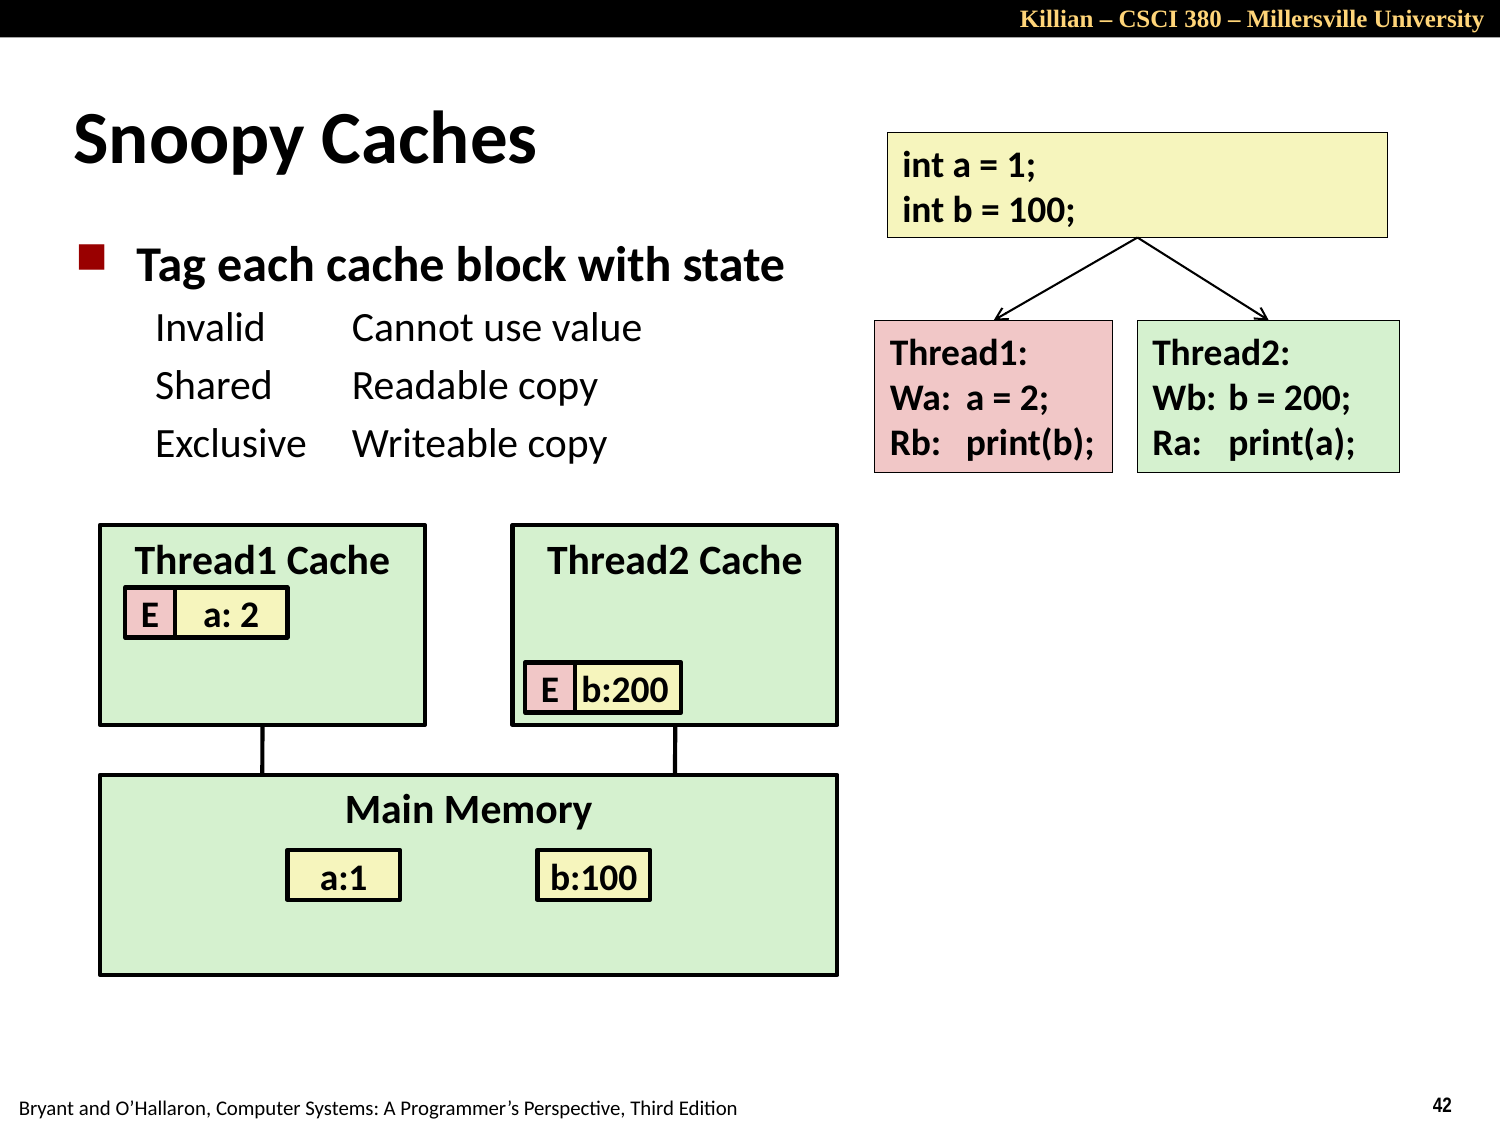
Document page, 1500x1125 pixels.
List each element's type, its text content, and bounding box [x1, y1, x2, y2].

text_box Thread1 Cache [99, 525, 425, 725]
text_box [874, 132, 1401, 473]
text_box a:1 [287, 849, 400, 900]
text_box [124, 587, 288, 638]
text_box b:100 [537, 849, 650, 900]
text_box Main Memory [99, 774, 838, 975]
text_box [524, 662, 682, 713]
title Snoopy Caches [58, 71, 1305, 197]
text_box Thread2 Cache [512, 525, 838, 725]
list Tag each cache block with state Invalid Cannot use value Shared Readable copy Exclusive Writeable copy [64, 223, 869, 326]
